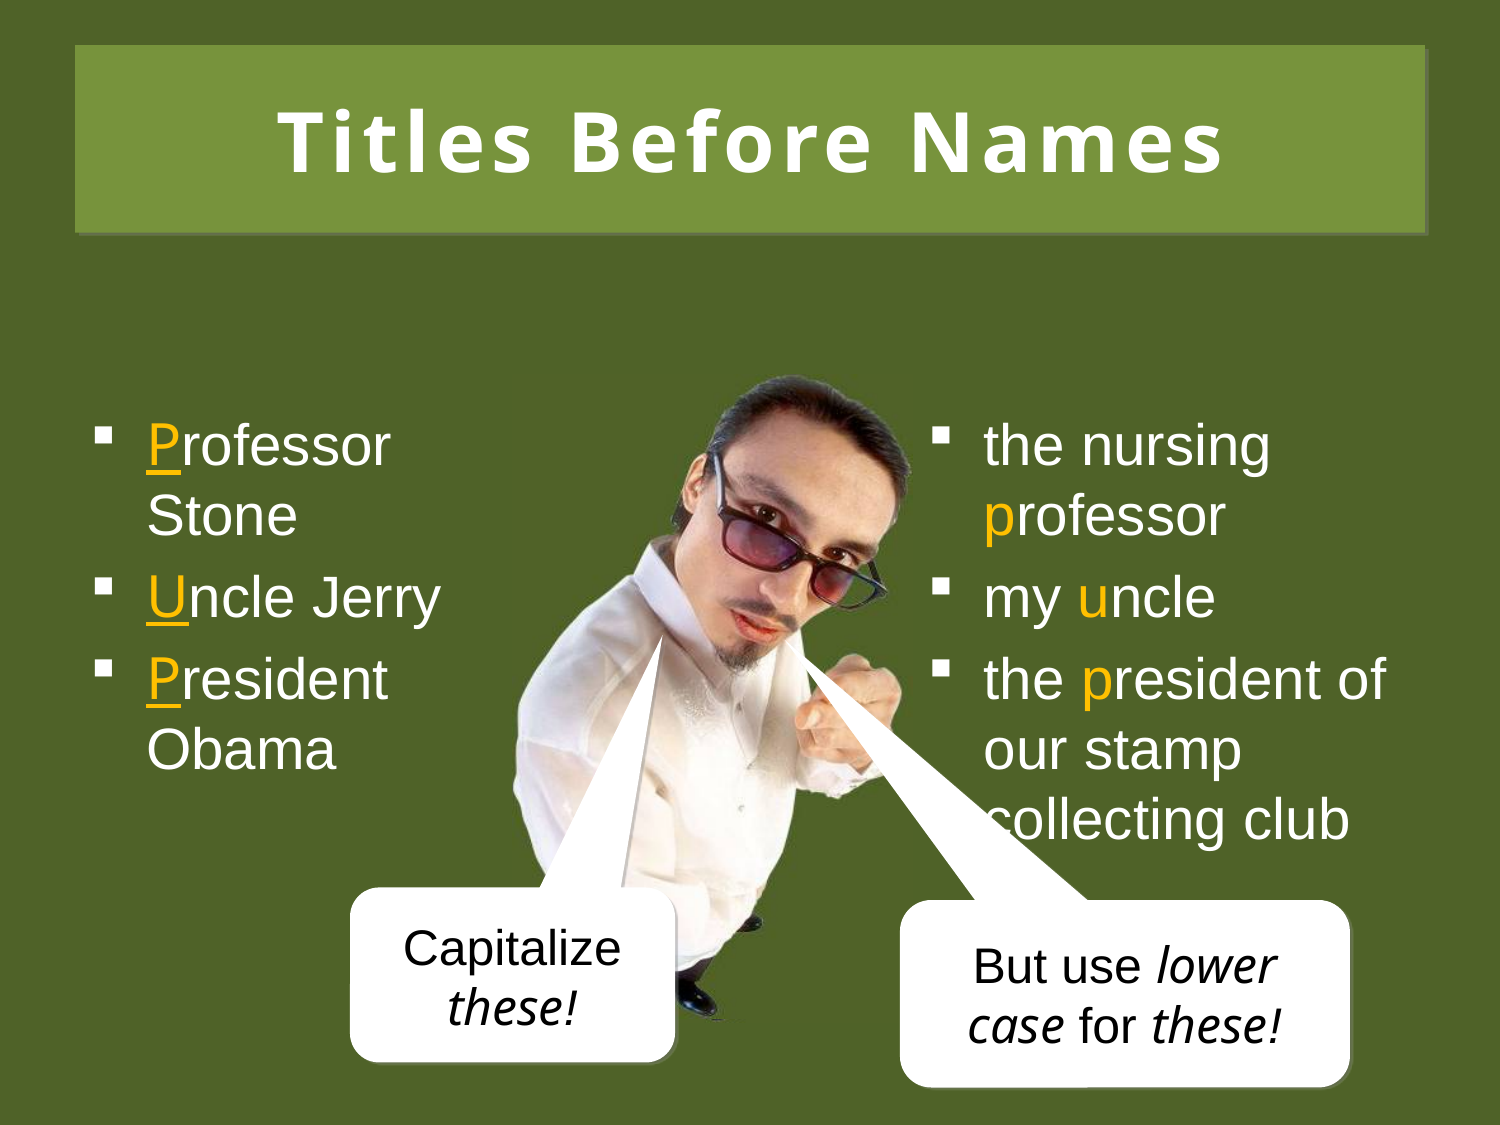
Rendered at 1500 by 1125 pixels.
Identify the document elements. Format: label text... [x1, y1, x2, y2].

list the nursing professor my uncle the president of our stamp collecting club [918, 399, 1413, 925]
text_box Capitalize these! [349, 887, 676, 1063]
list Professor Stone Uncle Jerry President Obama [75, 399, 506, 830]
picture [512, 374, 913, 1024]
title Titles Before Names [74, 44, 1426, 233]
text_box But use lower case for these! [899, 754, 1350, 1088]
